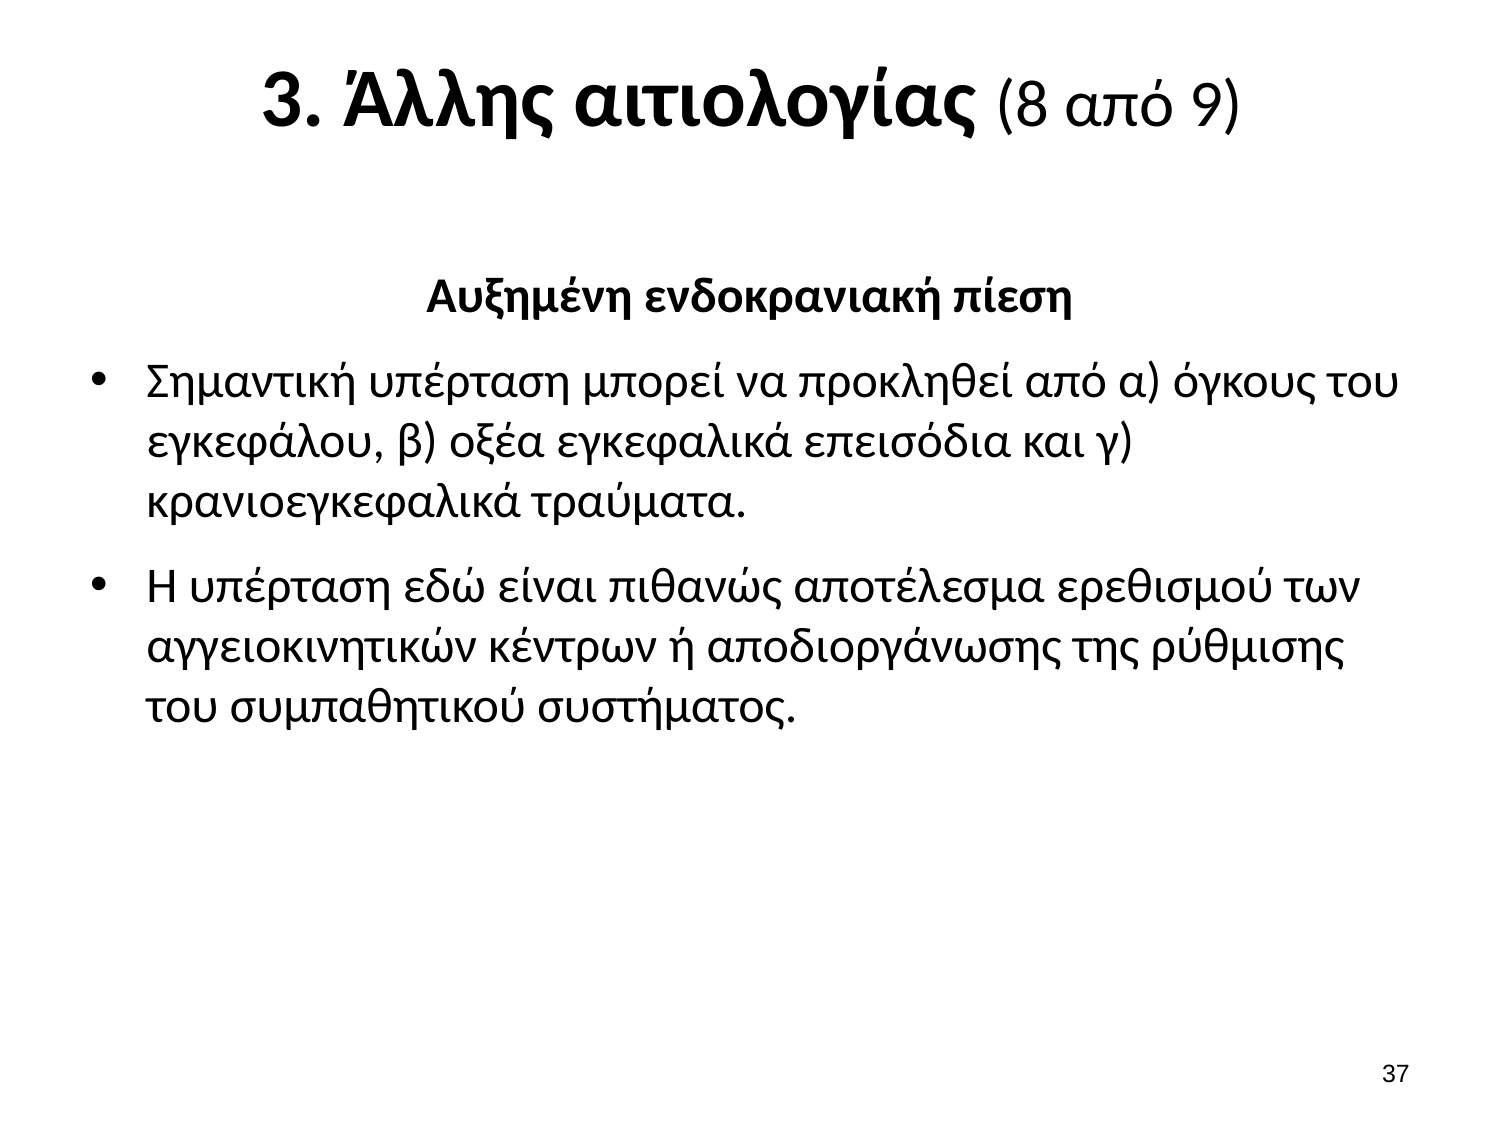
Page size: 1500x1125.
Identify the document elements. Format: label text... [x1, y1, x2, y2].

title 3. Άλλης αιτιολογίας (8 από 9) [76, 19, 1427, 169]
slide_number 36 [1074, 1042, 1425, 1103]
list Αυξημένη ενδοκρανιακή πίεση Σημαντική υπέρταση μπορεί να προκληθεί από α) όγκους του εγκεφάλου, β) οξέα εγκεφαλικά επεισόδια και γ) κρανιοεγκεφαλικά τραύματα. Η υπέρταση εδώ είναι πιθανώς αποτέλεσμα ερεθισμού των αγγειοκινητικών κέντρων ή αποδιοργάνωσης της ρύθμισης του συμπαθητικού συστήματος. [75, 255, 1425, 1024]
